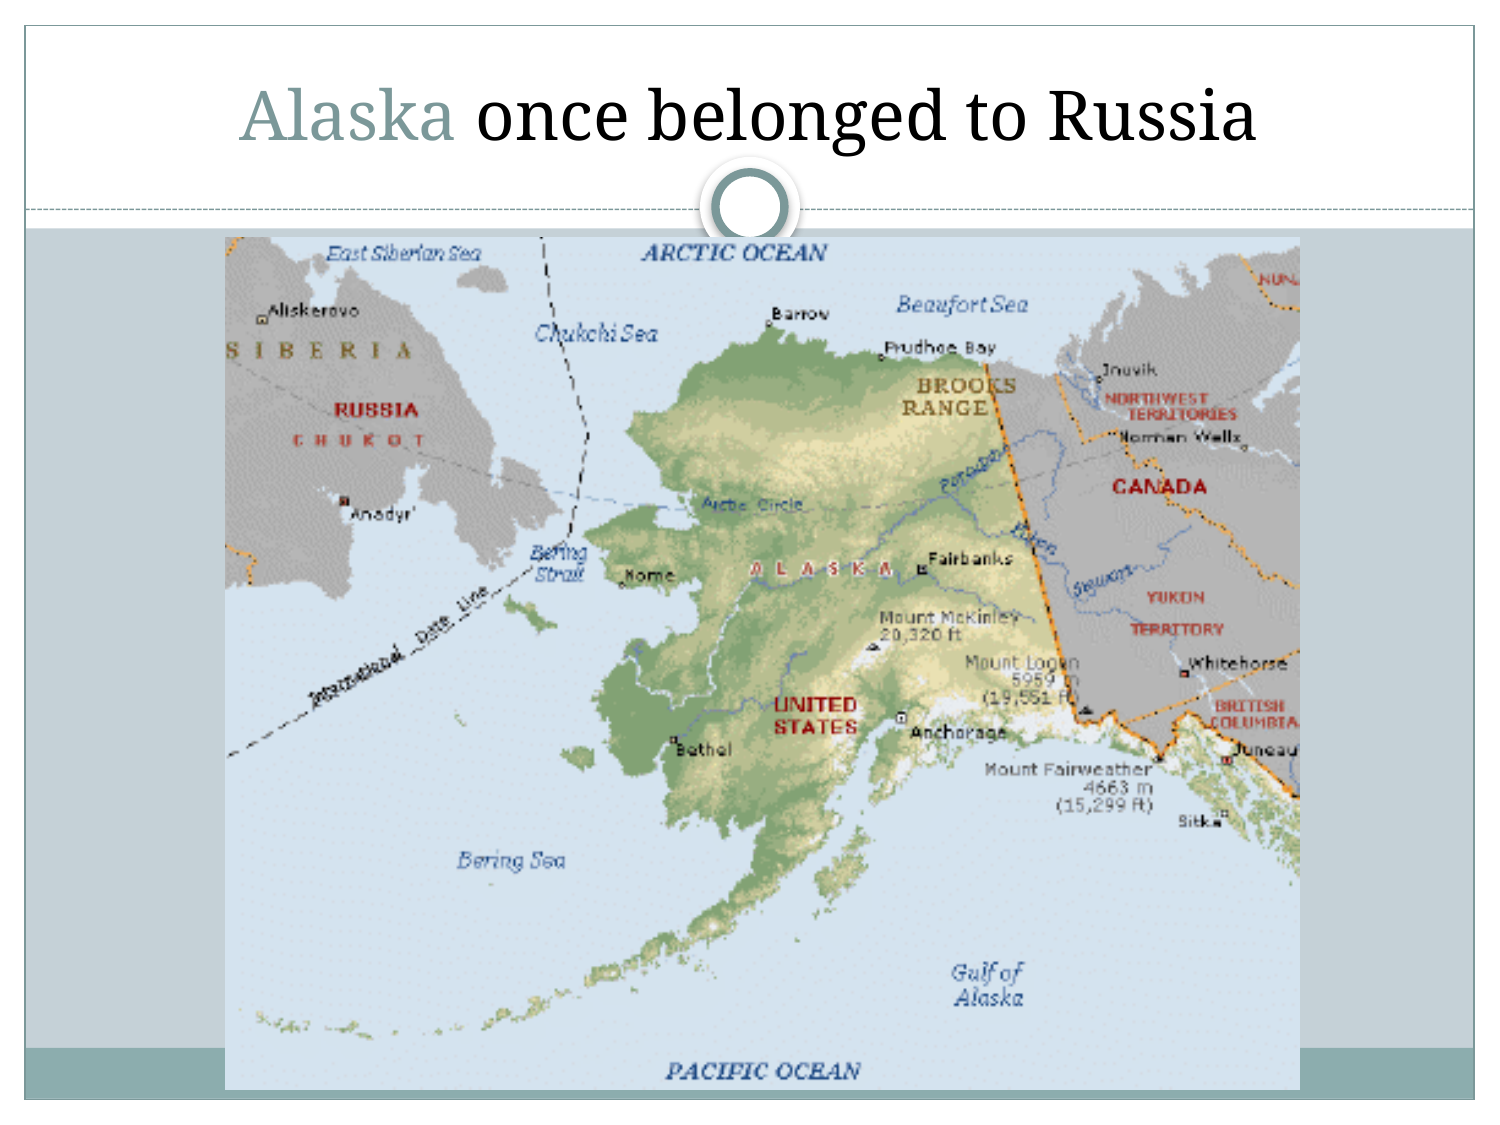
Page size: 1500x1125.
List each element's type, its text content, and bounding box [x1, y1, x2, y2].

picture [224, 237, 1301, 1090]
title Alaska once belonged to Russia [49, 37, 1450, 162]
